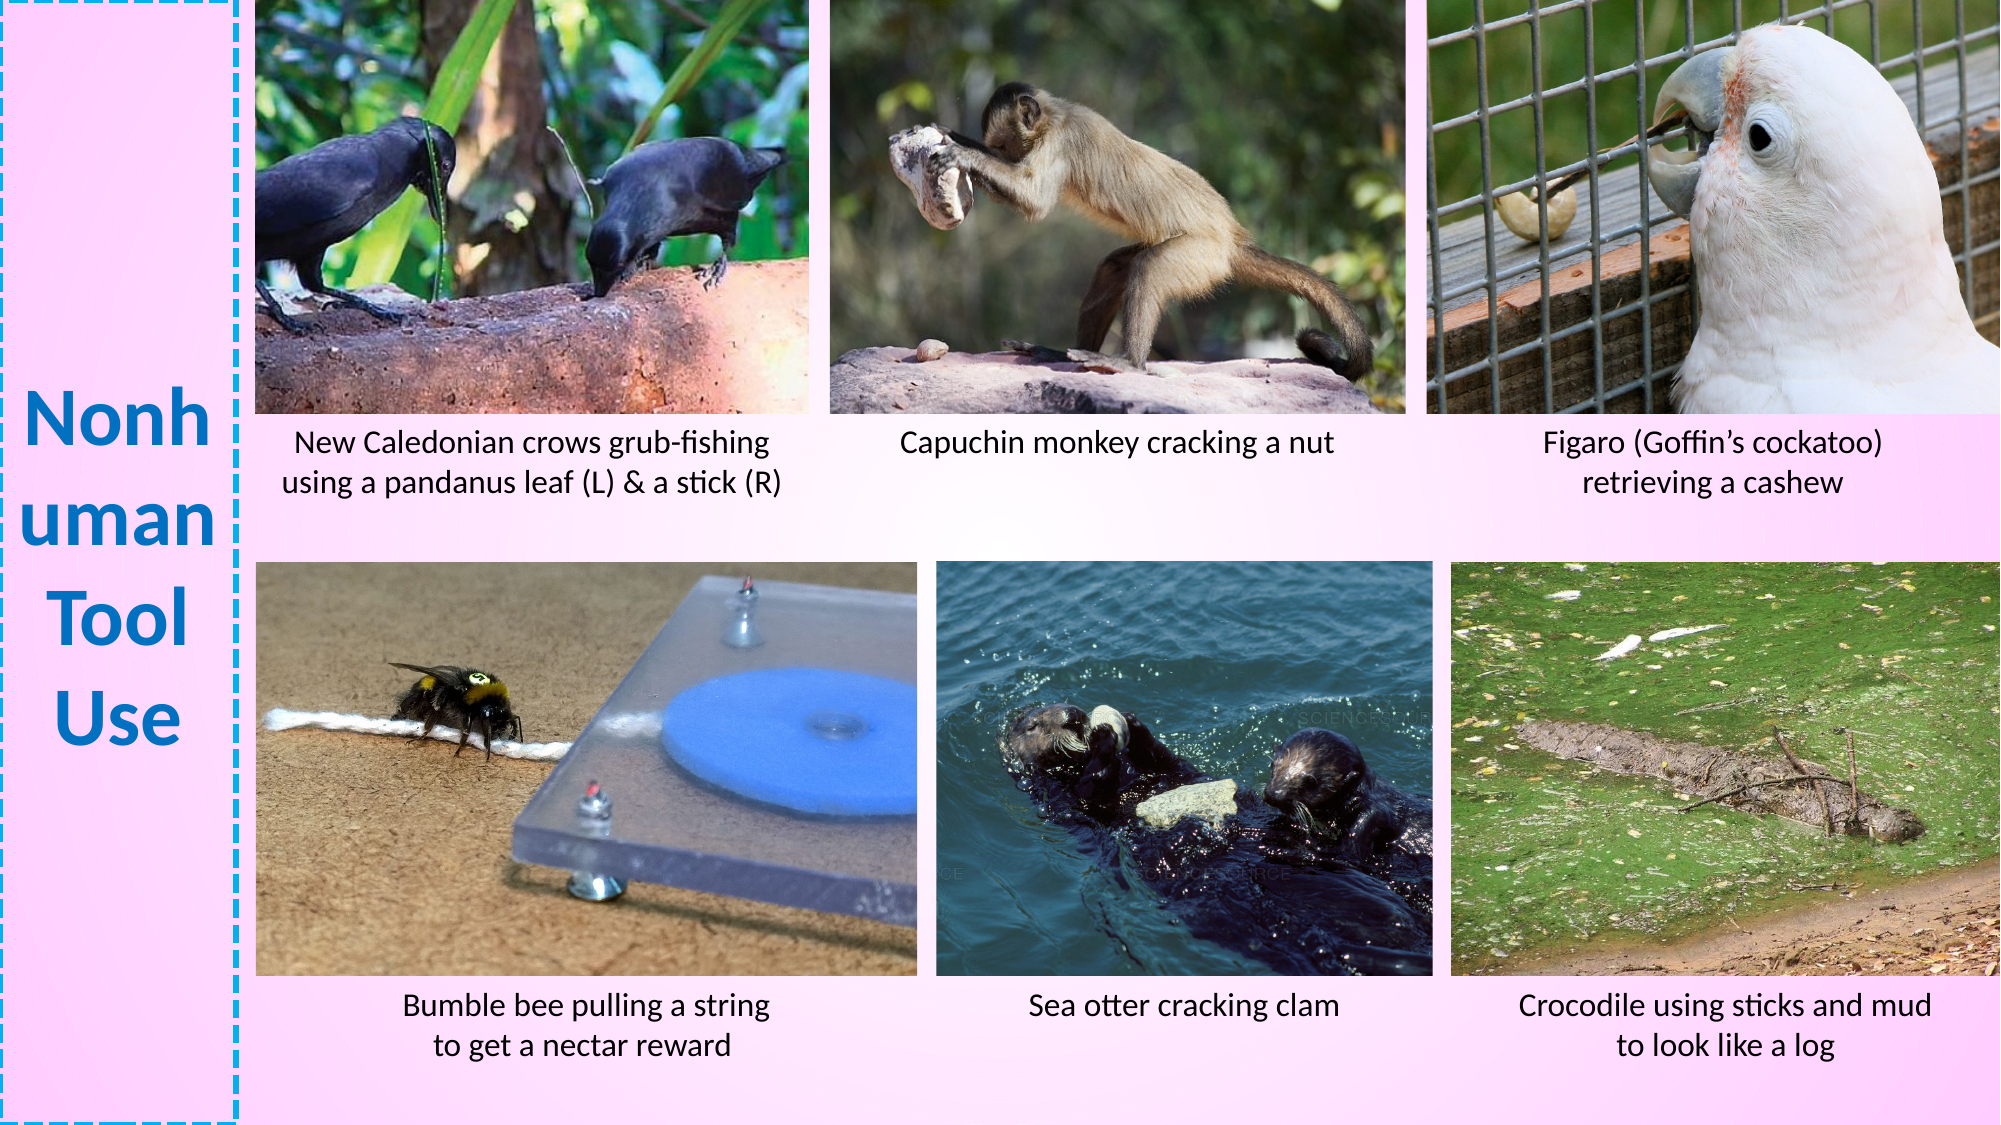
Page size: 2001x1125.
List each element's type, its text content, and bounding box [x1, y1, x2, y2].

text_box Crocodile using sticks and mud to look like a log [1451, 983, 2000, 1071]
text_box New Caledonian crows grub-fishing using a pandanus leaf (L) & a stick (R) [255, 421, 809, 508]
picture [1451, 562, 2000, 977]
text_box Figaro (Goffin’s cockatoo) retrieving a cashew [1426, 420, 2000, 508]
text_box Capuchin monkey cracking a nut [829, 421, 1406, 468]
picture [255, 0, 810, 414]
text_box Sea otter cracking clam [936, 982, 1433, 1031]
picture [1426, 0, 2000, 414]
picture [255, 562, 918, 977]
title Nonhuman Tool Use [0, 0, 237, 1125]
picture [936, 561, 1433, 976]
picture [829, 0, 1406, 414]
text_box Bumble bee pulling a string to get a nectar reward [255, 982, 918, 1071]
